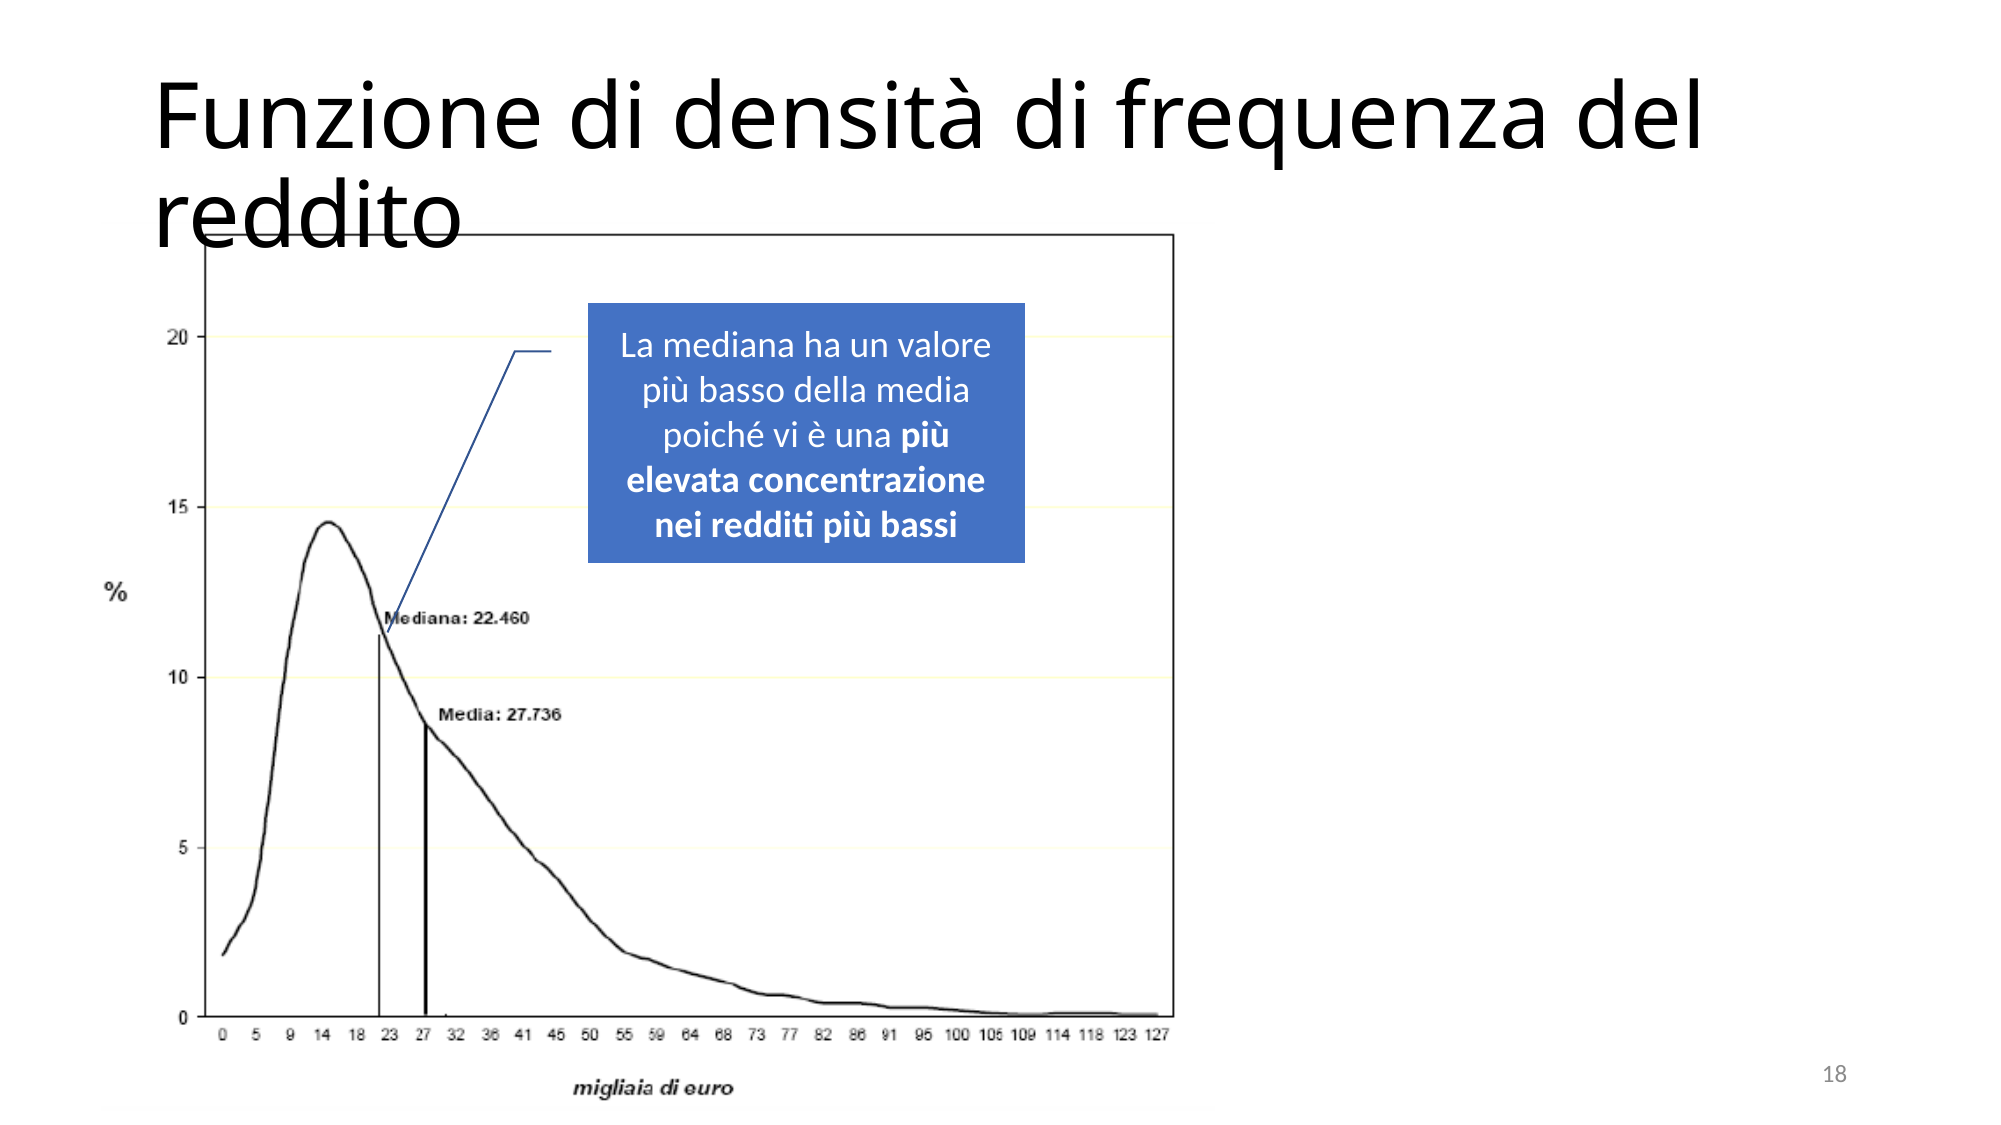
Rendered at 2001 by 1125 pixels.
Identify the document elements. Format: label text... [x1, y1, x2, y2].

picture [101, 222, 1215, 1111]
slide_number 18 [1412, 1042, 1863, 1103]
title Funzione di densità di frequenza del reddito [137, 59, 1863, 278]
